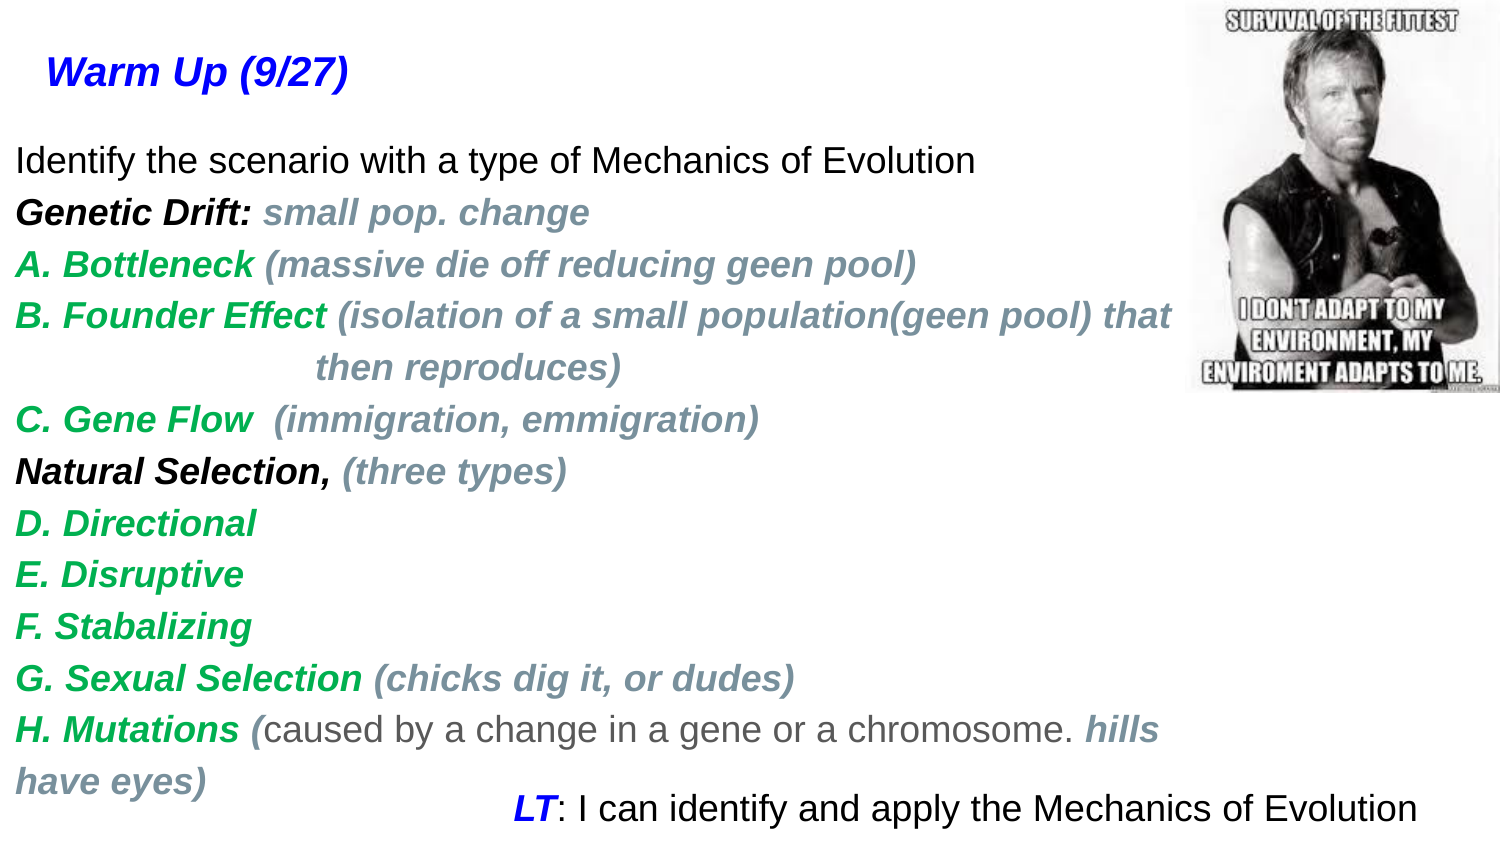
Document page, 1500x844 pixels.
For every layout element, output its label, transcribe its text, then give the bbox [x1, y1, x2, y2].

title Warm Up (9/27) [30, 29, 624, 114]
list Identify the scenario with a type of Mechanics of Evolution Genetic Drift: small pop. change A. Bottleneck (massive die off reducing geen pool) B. Founder Effect (isolation of a small population(geen pool) that then reproduces) C. Gene Flow (immigration, emmigration) Natural Selection, (three types) D. Directional E. Disruptive F. Stabalizing G. Sexual Selection (chicks dig it, or dudes) H. Mutations (caused by a change in a gene or a chromosome. hills have eyes) [0, 114, 1213, 581]
text_box LT: I can identify and apply the Mechanics of Evolution [498, 768, 1472, 833]
picture [1185, 0, 1500, 393]
